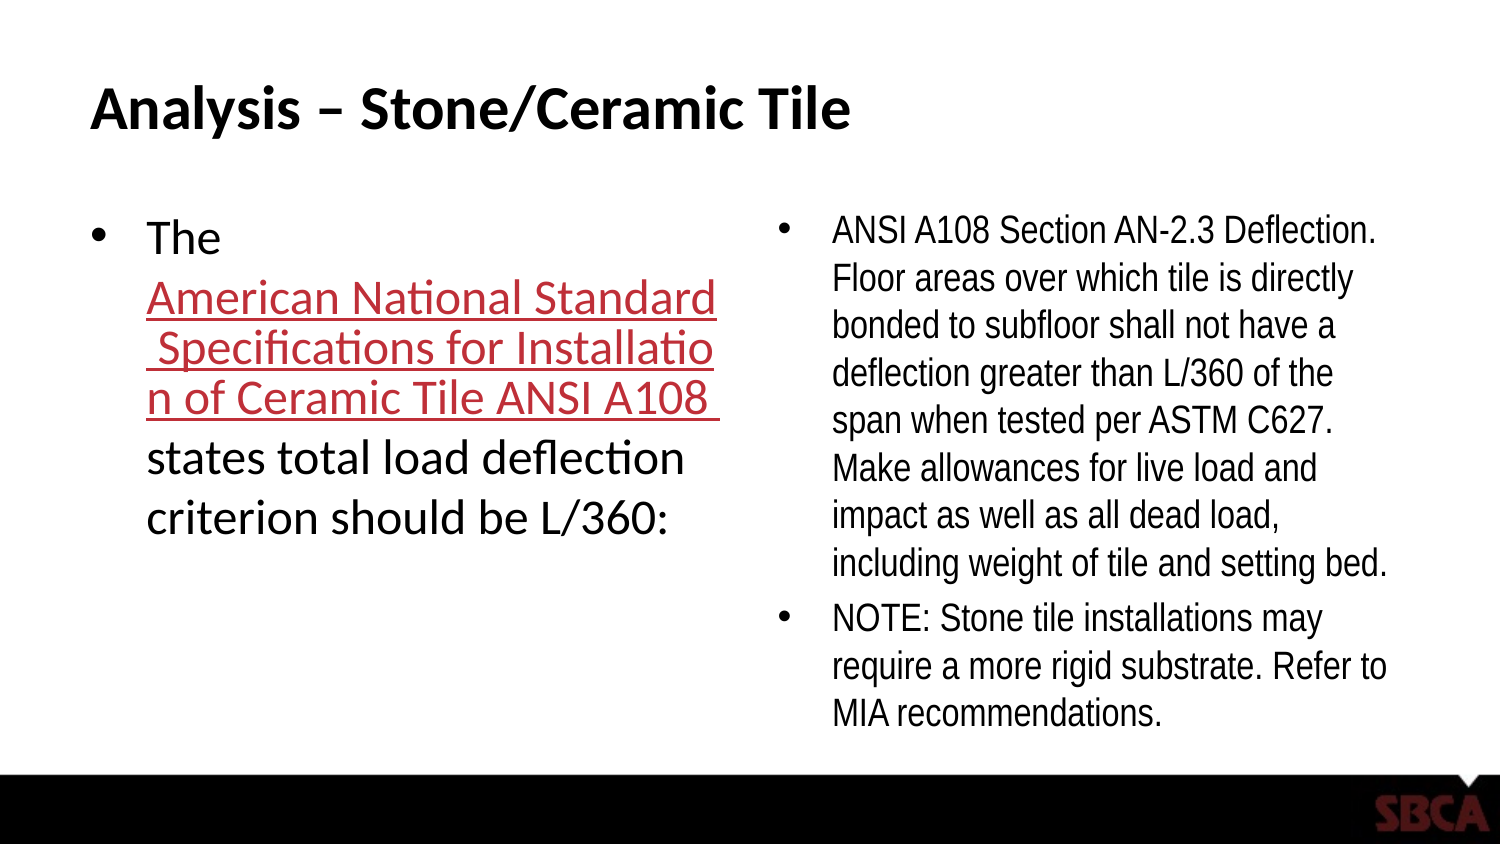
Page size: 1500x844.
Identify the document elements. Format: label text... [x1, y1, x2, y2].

list The American National Standard Specifications for Installation of Ceramic Tile ANSI A108 states total load deflection criterion should be L/360: [75, 196, 738, 760]
list ANSI A108 Section AN-2.3 Deflection. Floor areas over which tile is directly bonded to subfloor shall not have a deflection greater than L/360 of the span when tested per ASTM C627. Make allowances for live load and impact as well as all dead load, including weight of tile and setting bed. NOTE: Stone tile installations may require a more rigid substrate. Refer to MIA recommendations. [762, 196, 1425, 754]
picture [0, 0, 1500, 844]
title Analysis – Stone/Ceramic Tile [75, 33, 1425, 175]
